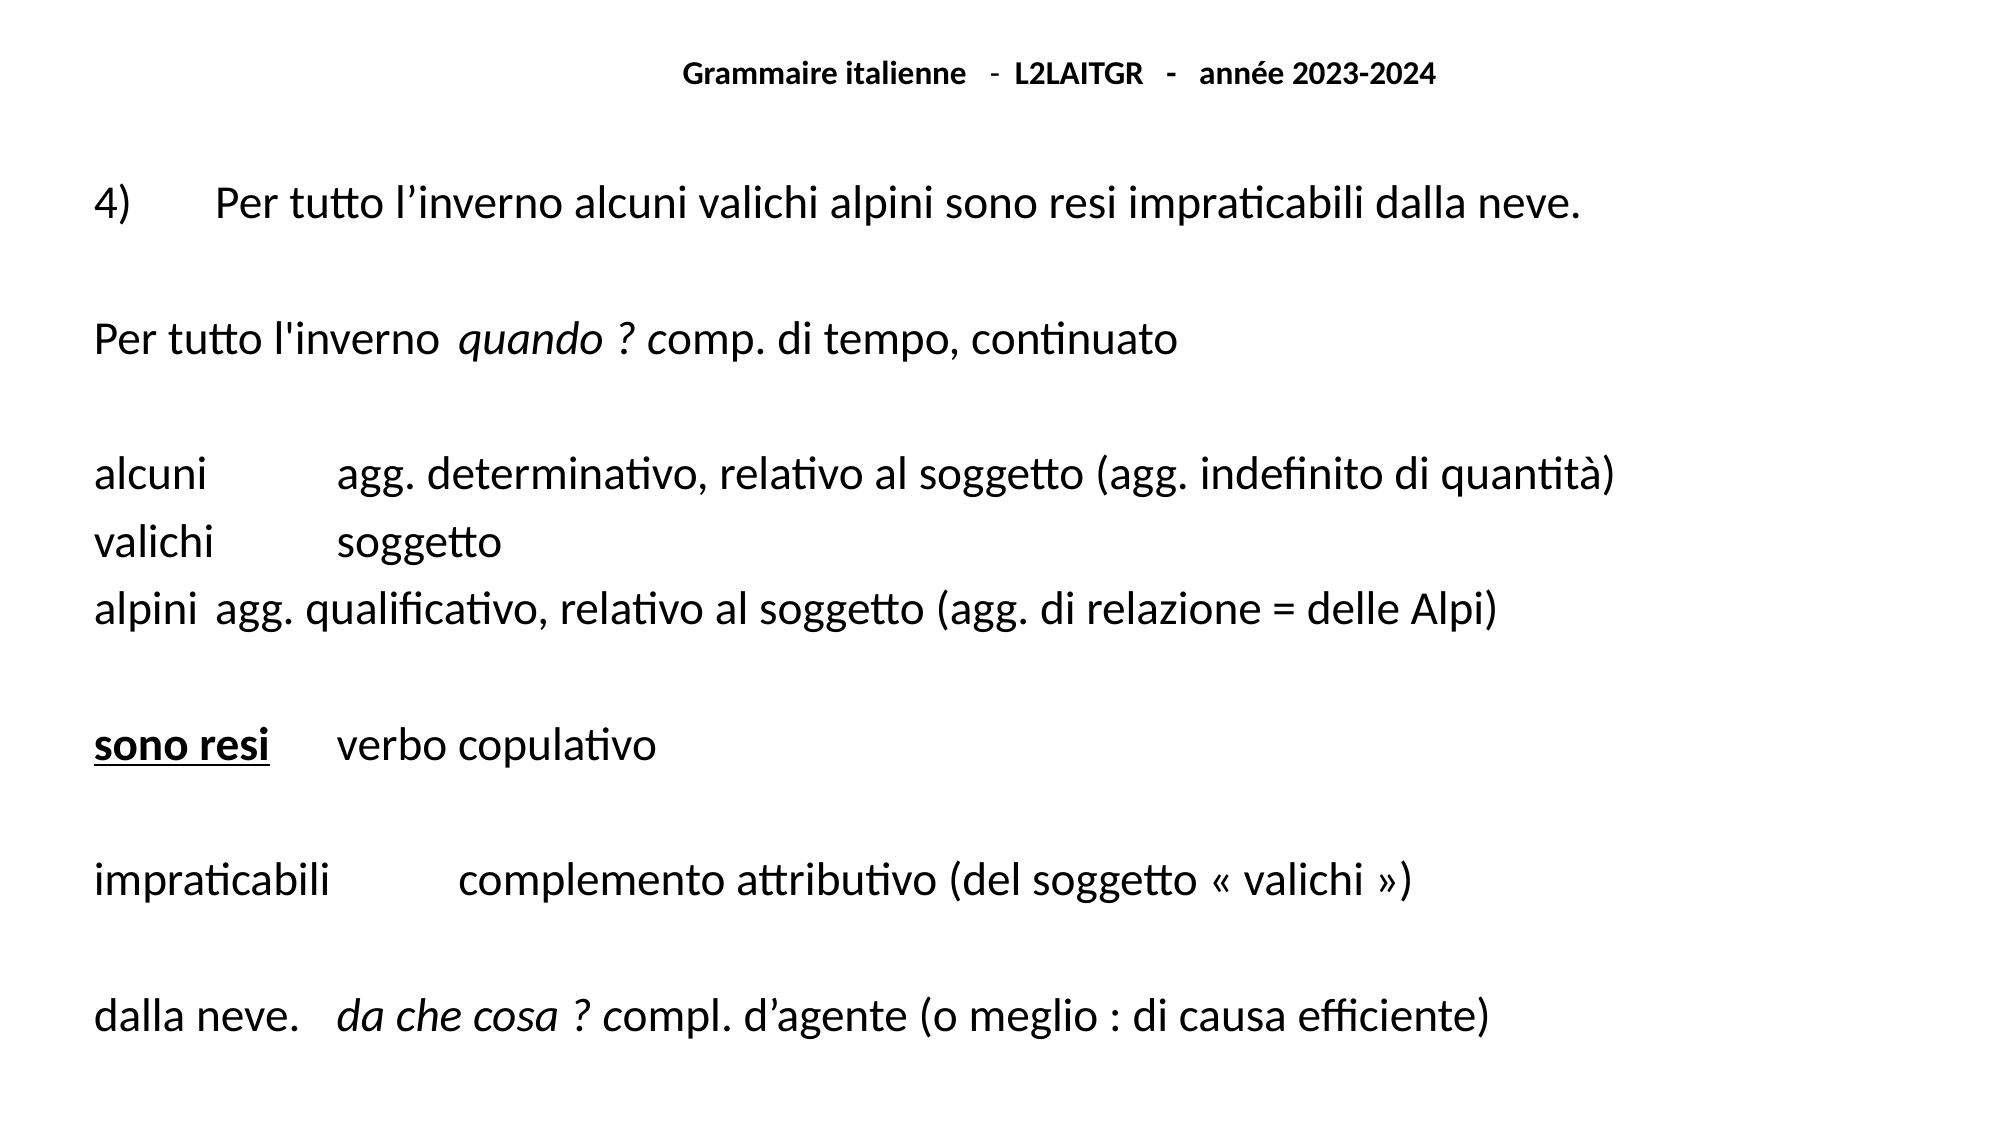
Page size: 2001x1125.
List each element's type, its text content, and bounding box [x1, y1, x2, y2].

text_box Grammaire italienne - L2LAITGR - année 2023-2024 [384, 0, 1735, 188]
list 4) Per tutto l’inverno alcuni valichi alpini sono resi impraticabili dalla neve. Per tutto l'inverno quando ? comp. di tempo, continuato alcuni agg. determinativo, relativo al soggetto (agg. indefinito di quantità) valichi soggetto alpini agg. qualificativo, relativo al soggetto (agg. di relazione = delle Alpi) sono resi verbo copulativo impraticabili complemento attributivo (del soggetto « valichi ») dalla neve. da che cosa ? compl. d’agente (o meglio : di causa efficiente) [78, 170, 1963, 1111]
